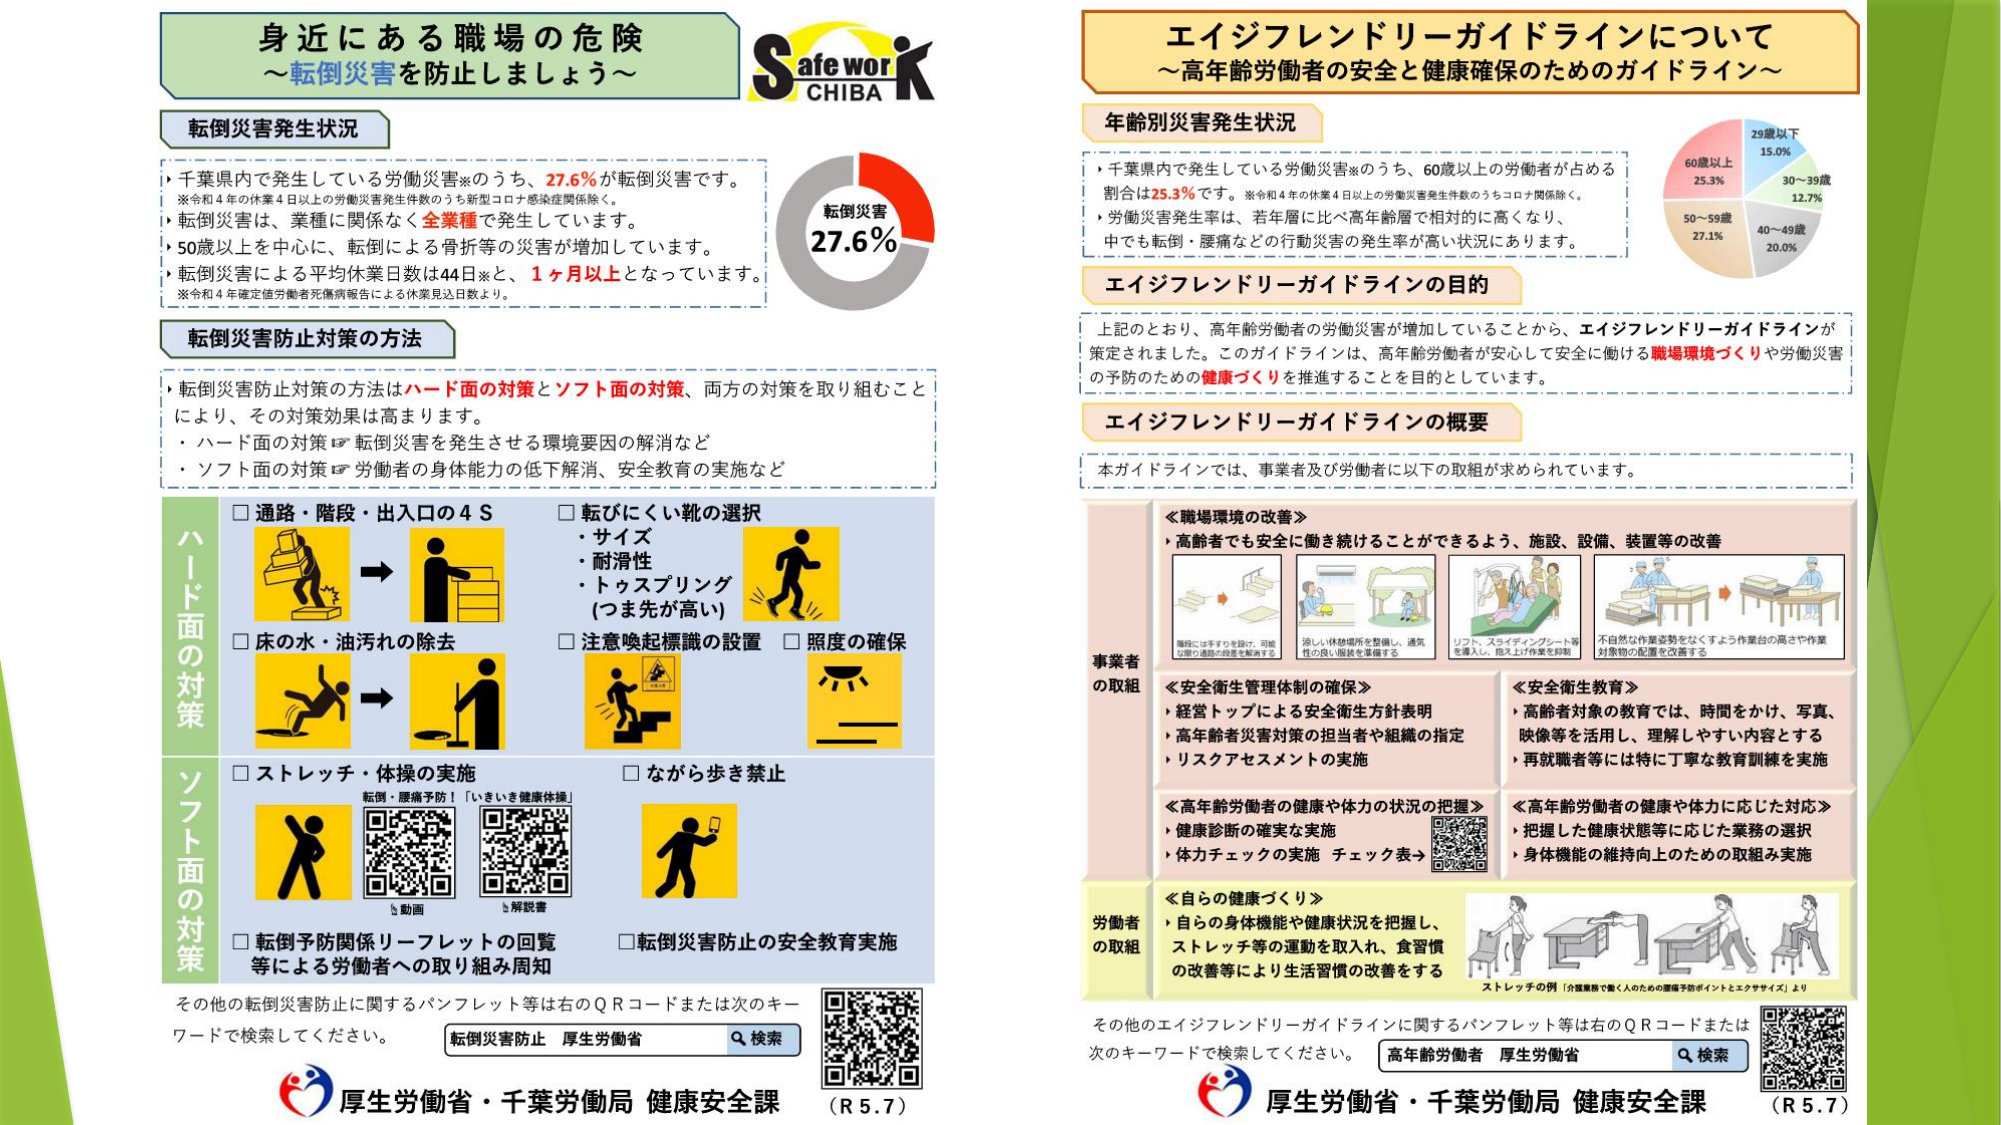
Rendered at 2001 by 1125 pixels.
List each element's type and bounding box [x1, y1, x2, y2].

picture [149, 0, 947, 1125]
picture [1071, 0, 1868, 1125]
